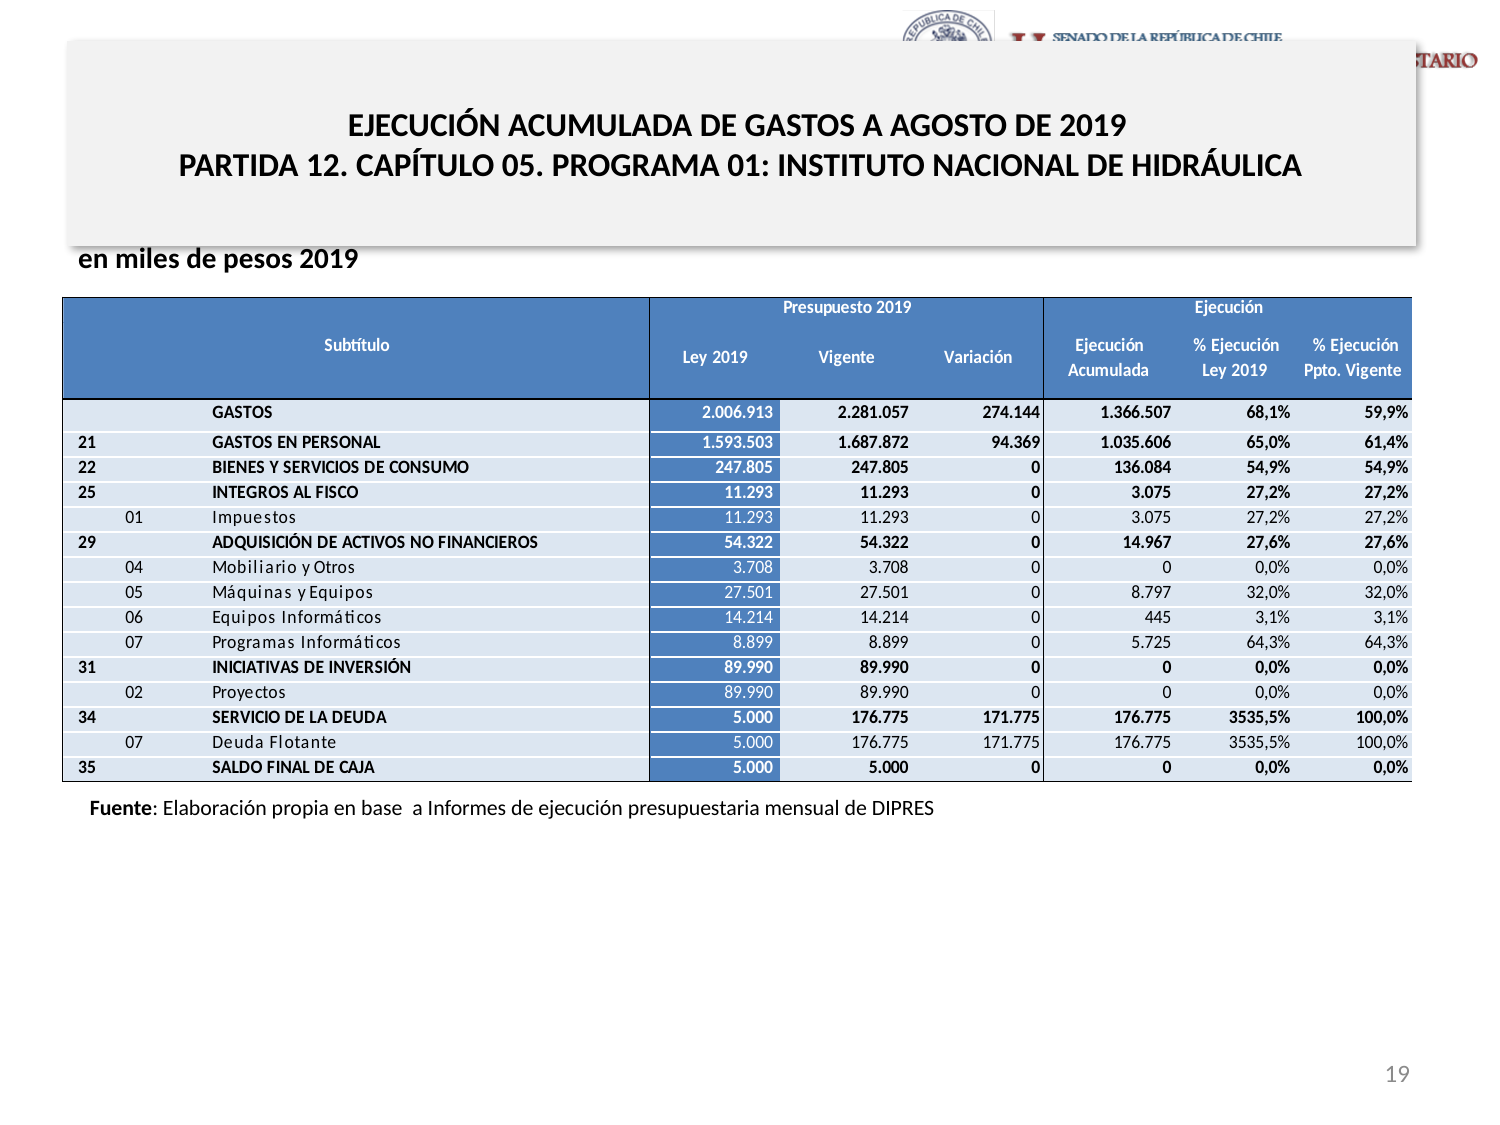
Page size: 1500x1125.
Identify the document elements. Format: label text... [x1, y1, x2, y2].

text_box en miles de pesos 2019 [63, 231, 1414, 296]
picture [61, 296, 1414, 783]
title EJECUCIÓN ACUMULADA DE GASTOS A AGOSTO DE 2019 PARTIDA 12. CAPÍTULO 05. PROGRAMA 01: INSTITUTO NACIONAL DE HIDRÁULICA [67, 41, 1415, 246]
slide_number 19 [1074, 1042, 1425, 1103]
picture [902, 6, 1500, 120]
footer Fuente: Elaboración propia en base a Informes de ejecución presupuestaria mensual de DIPRES [75, 786, 1425, 846]
